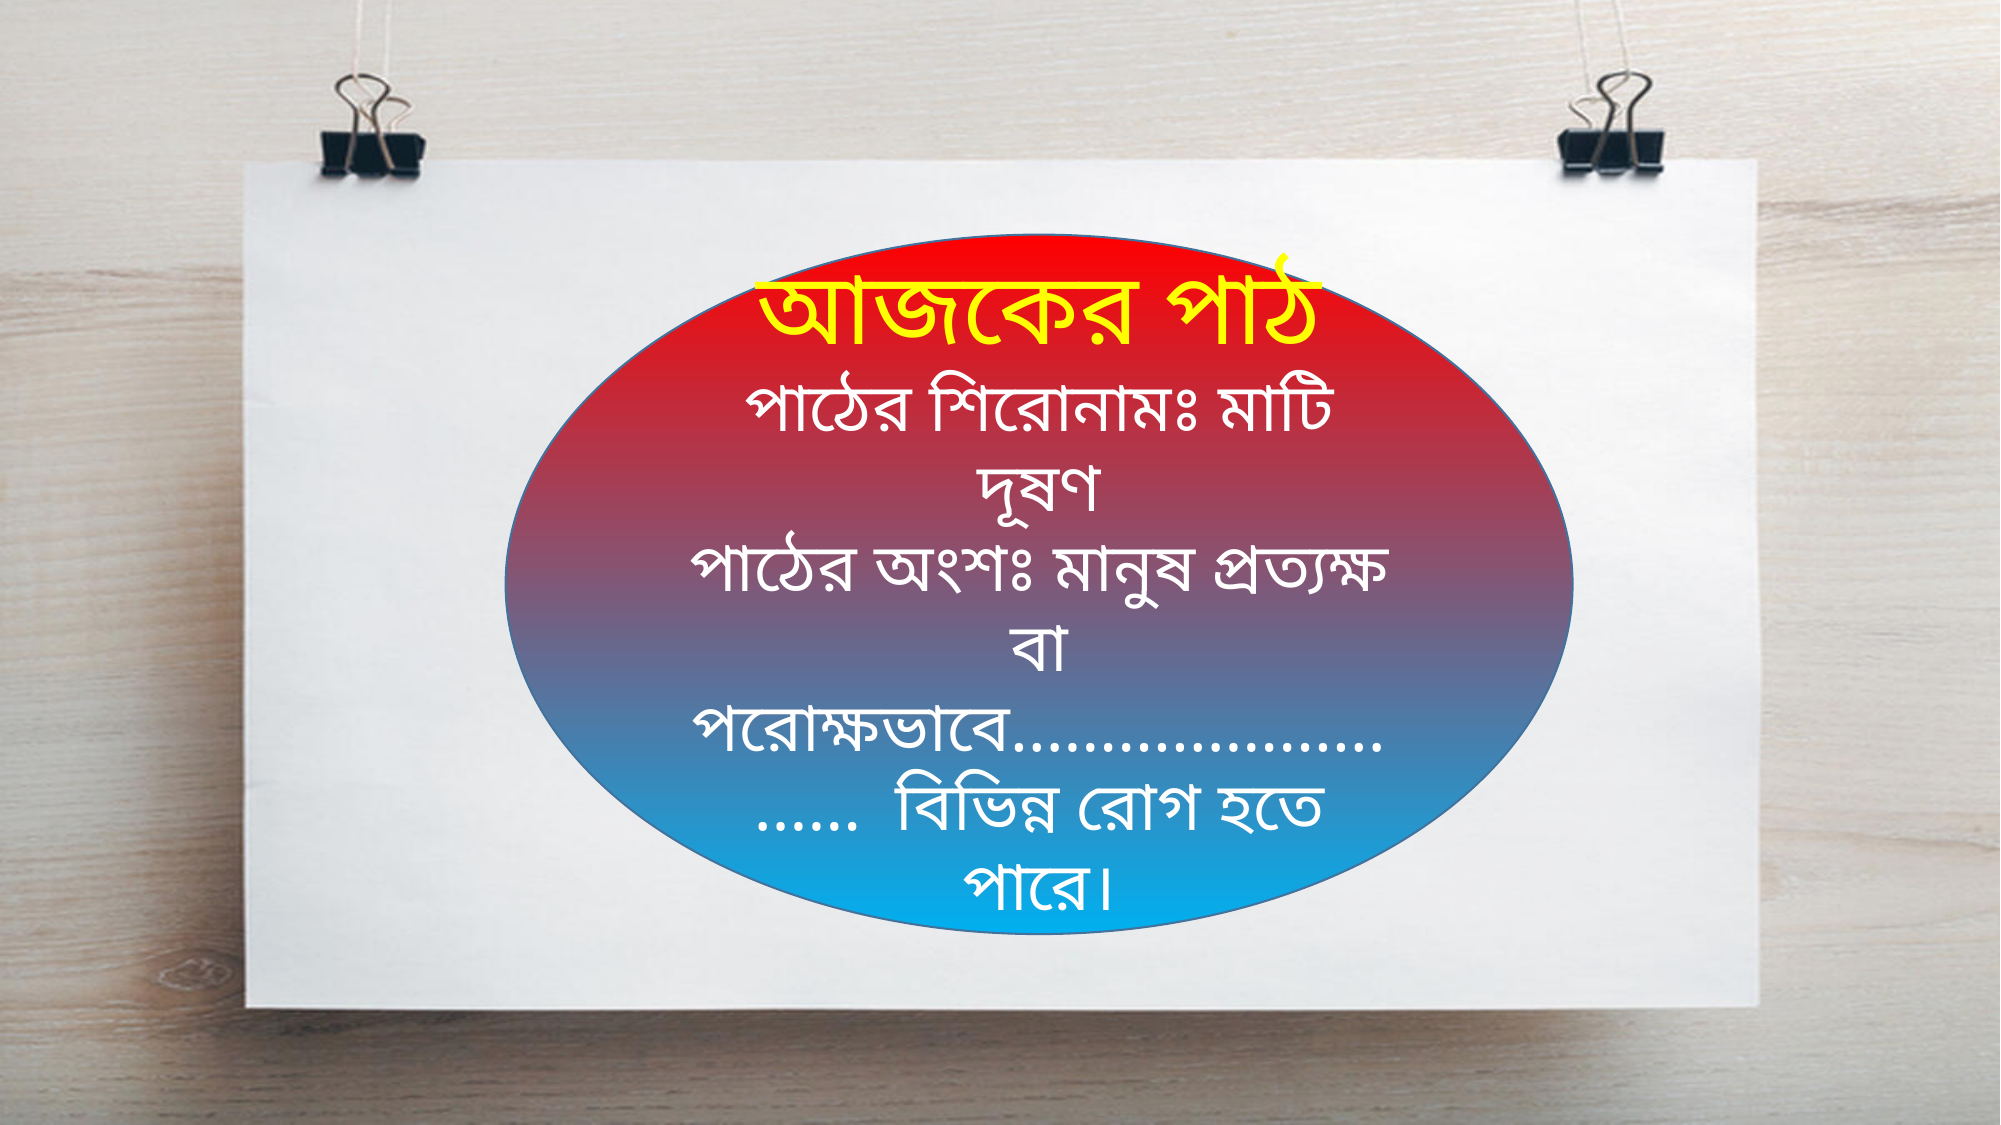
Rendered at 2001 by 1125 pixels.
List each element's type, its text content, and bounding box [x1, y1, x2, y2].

picture [0, 0, 2000, 1125]
text_box আজকের পাঠ পাঠের শিরোনামঃ মাটি দূষণ পাঠের অংশঃ মানুষ প্রত্যক্ষ বা পরোক্ষভাবে……………………… বিভিন্ন রোগ হতে পারে। [504, 233, 1574, 936]
